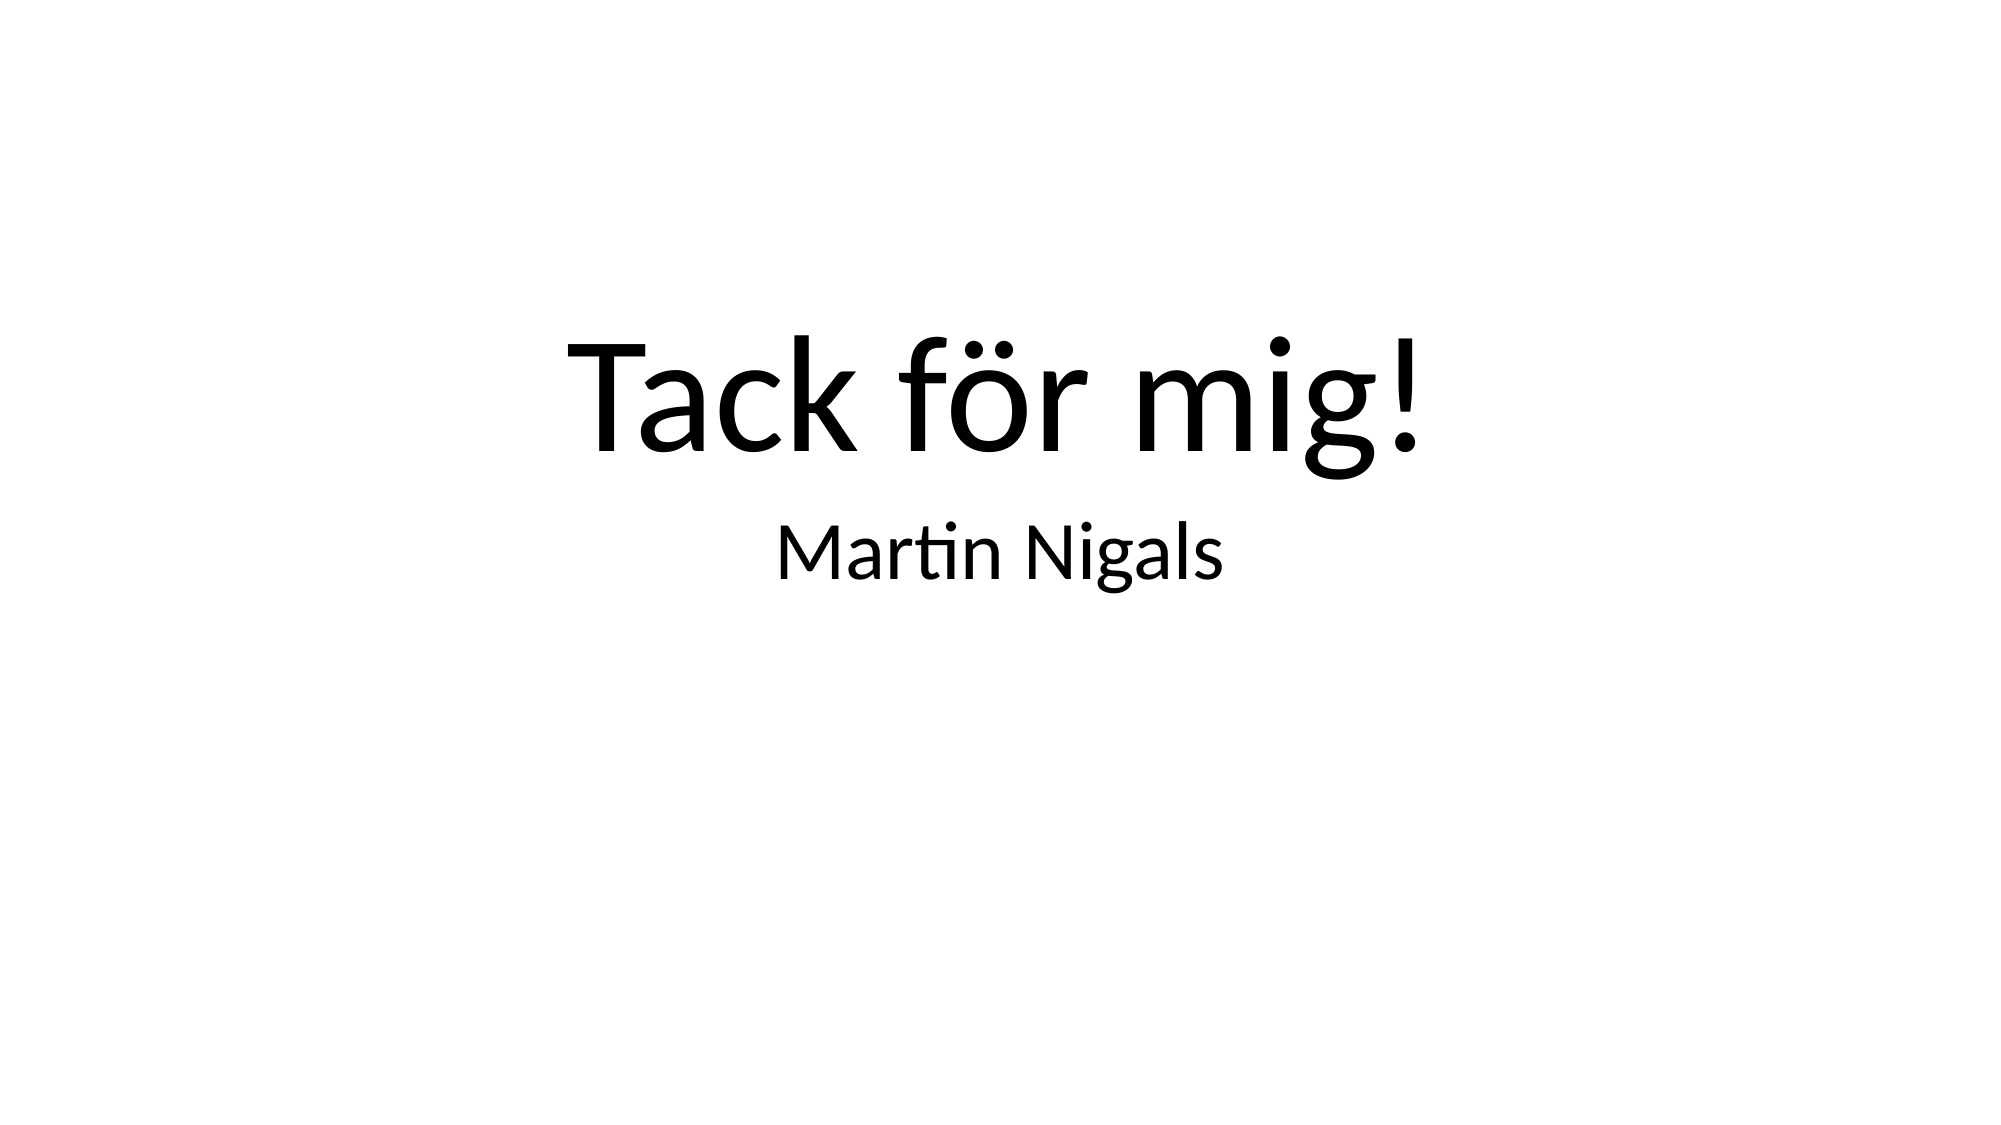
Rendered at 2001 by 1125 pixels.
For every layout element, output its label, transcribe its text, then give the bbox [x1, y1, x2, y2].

list Tack för mig! Martin Nigals [137, 299, 1863, 1014]
